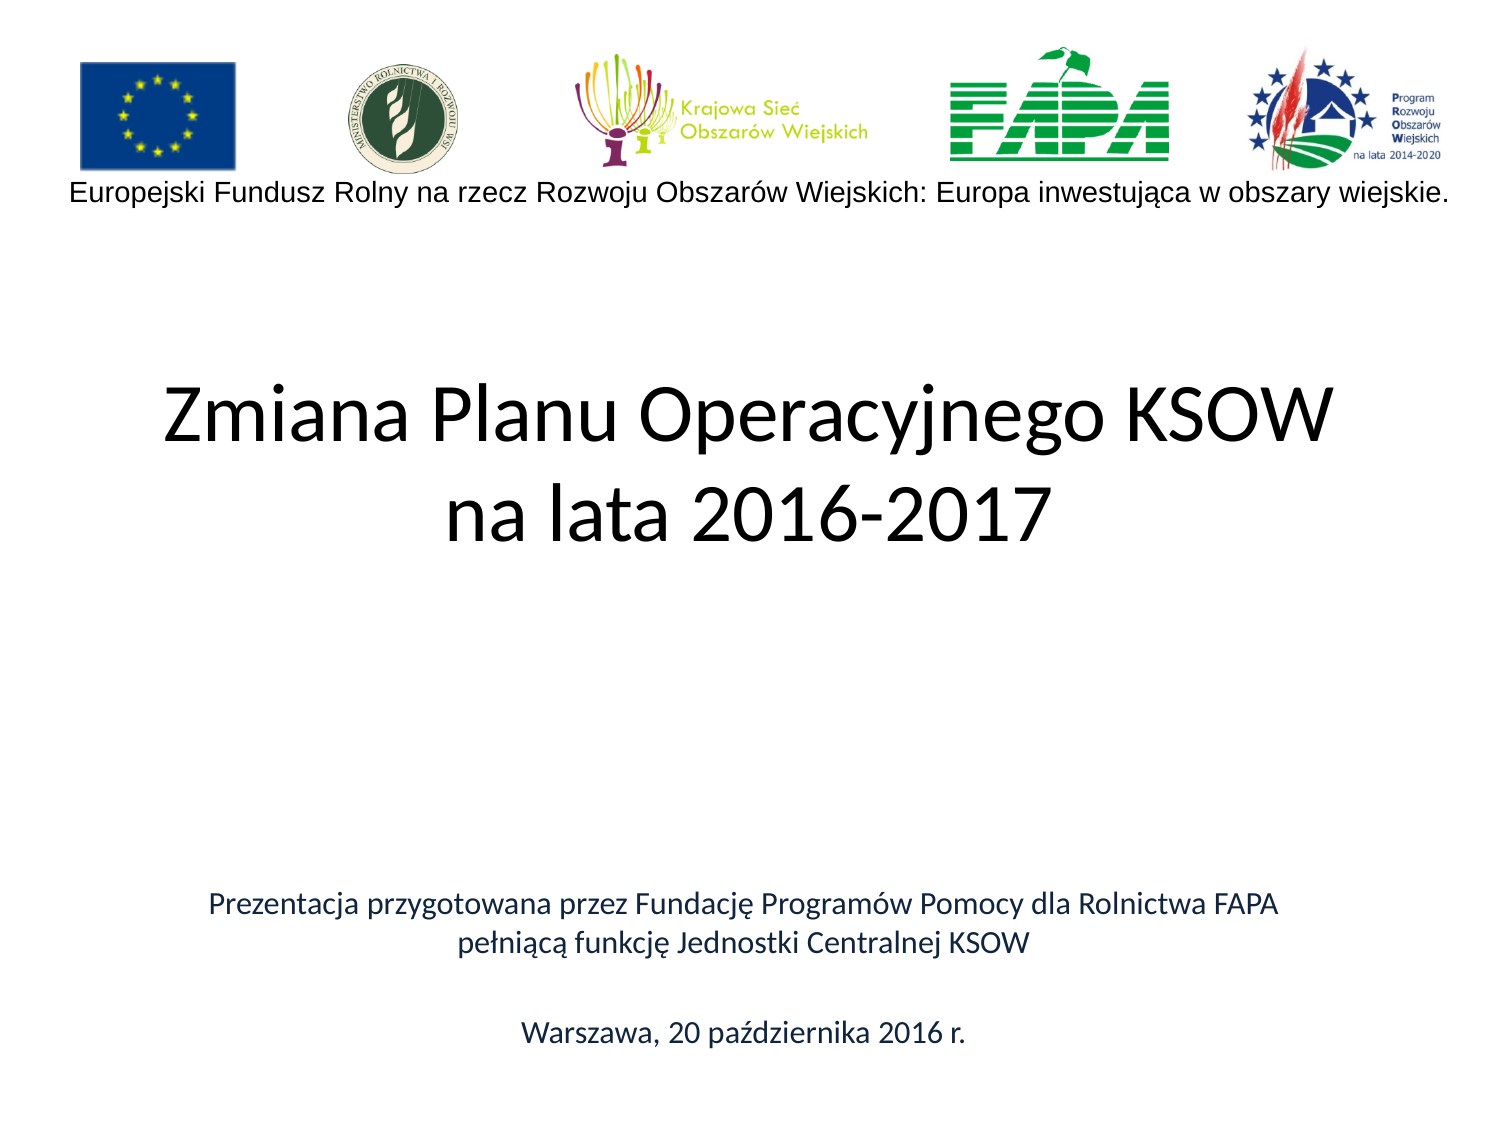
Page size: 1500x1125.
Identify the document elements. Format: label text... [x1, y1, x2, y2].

picture [950, 47, 1169, 161]
picture [348, 64, 458, 174]
title Zmiana Planu Operacyjnego KSOW na lata 2016-2017 [112, 338, 1388, 580]
text_box Europejski Fundusz Rolny na rzecz Rozwoju Obszarów Wiejskich: Europa inwestująca w obszary wiejskie. [41, 121, 1480, 217]
picture [80, 62, 241, 176]
picture [1238, 39, 1456, 182]
subtitle Prezentacja przygotowana przez Fundację Programów Pomocy dla Rolnictwa FAPA pełniącą funkcję Jednostki Centralnej KSOW Warszawa, 20 października 2016 r. [137, 875, 1350, 1059]
picture [574, 54, 868, 168]
